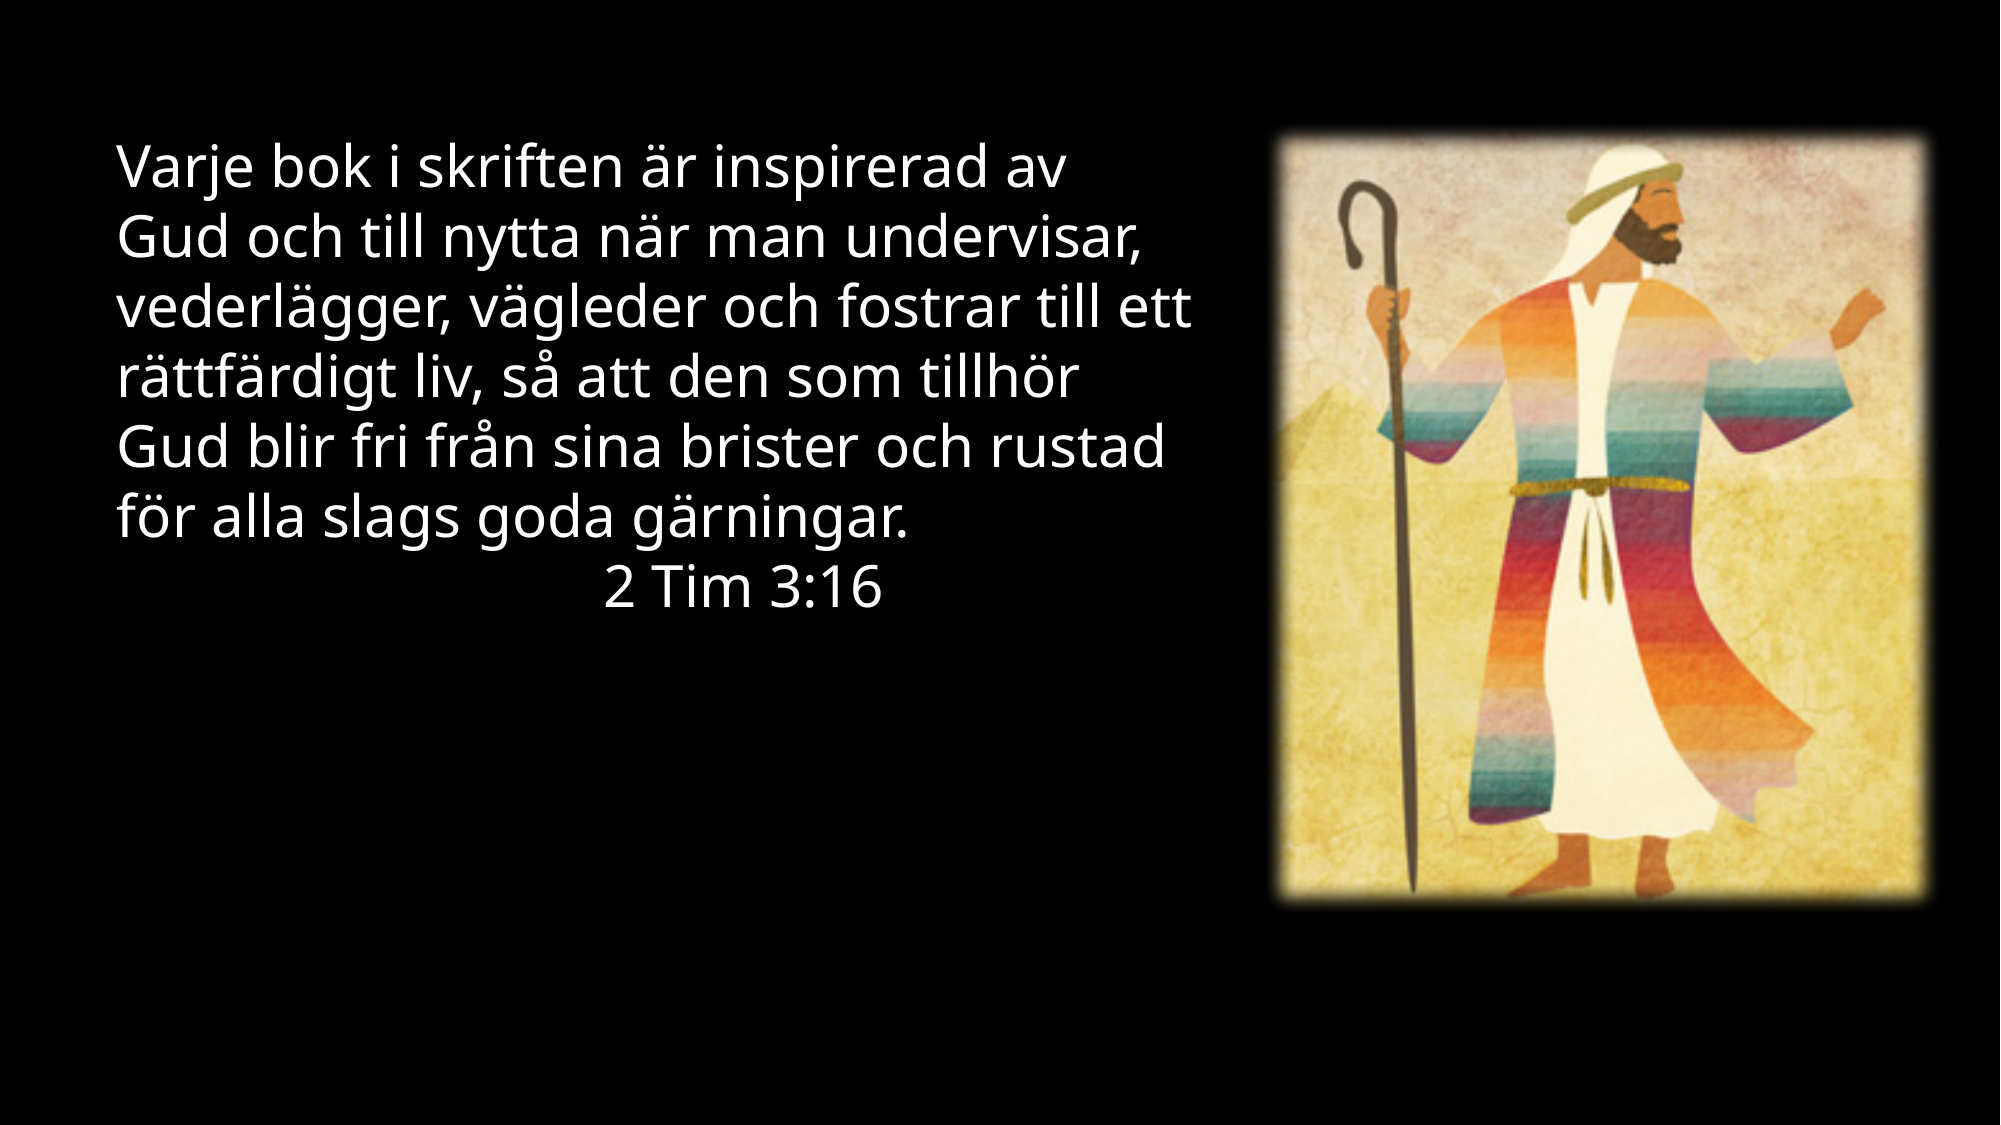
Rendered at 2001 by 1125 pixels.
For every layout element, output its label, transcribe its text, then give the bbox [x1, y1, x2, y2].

picture [1263, 121, 1940, 915]
text_box Varje bok i skriften är inspirerad av Gud och till nytta när man undervisar, vederlägger, vägleder och fostrar till ett rättfärdigt liv, så att den som tillhör Gud blir fri från sina brister och rustad för alla slags goda gärningar. 2 Tim 3:16 [102, 121, 1211, 627]
